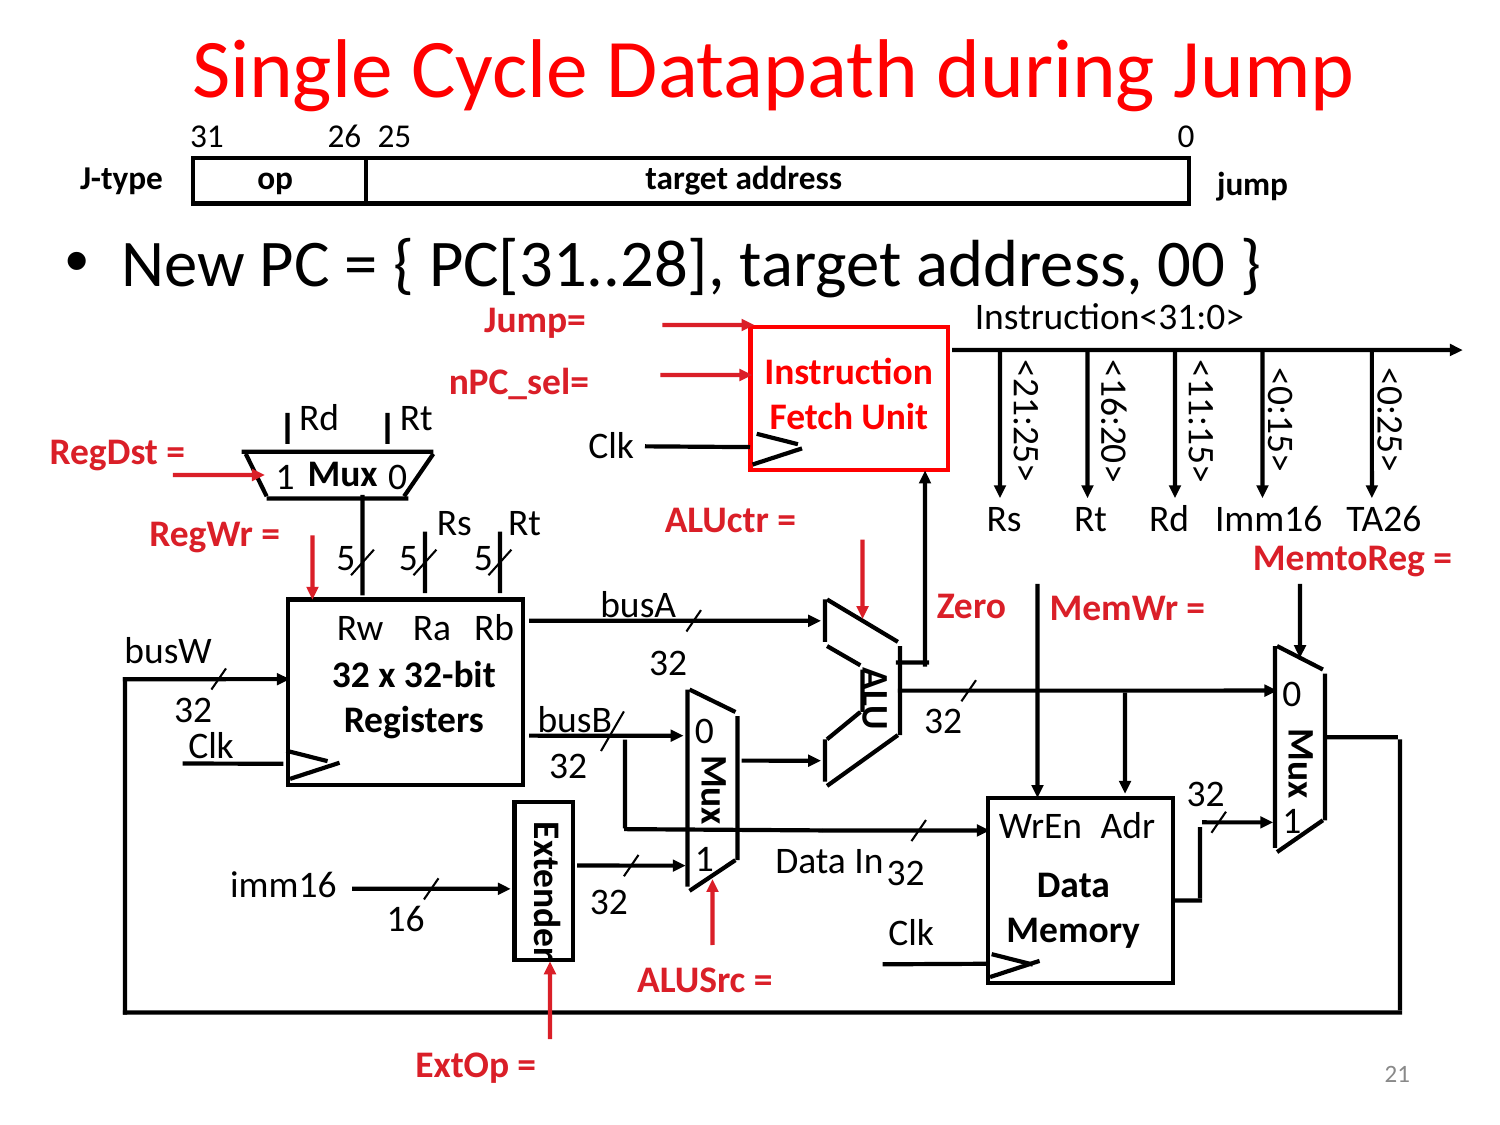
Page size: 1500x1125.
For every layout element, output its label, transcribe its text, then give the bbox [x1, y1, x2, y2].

text_box 32 [159, 677, 228, 738]
text_box [1234, 343, 1463, 357]
text_box <0:15> [1263, 353, 1313, 486]
text_box 32 [534, 747, 603, 794]
text_box 32 [871, 840, 940, 901]
text_box [1038, 684, 1267, 697]
text_box Imm16 [1205, 486, 1331, 546]
text_box Mux [741, 830, 747, 841]
text_box Clk [873, 900, 949, 961]
text_box <0:25> [1362, 353, 1371, 486]
text_box [632, 859, 680, 872]
text_box 5 [459, 526, 508, 586]
text_box ALUctr = [649, 487, 908, 547]
text_box 32 [575, 869, 643, 930]
text_box 0 [373, 444, 423, 450]
text_box imm16 [215, 852, 352, 913]
text_box MemWr = [1034, 575, 1221, 635]
text_box 32 x 32-bit Registers [316, 642, 511, 748]
text_box [695, 614, 819, 628]
text_box Data Memory [991, 852, 1156, 957]
title Single Cycle Datapath during Jump [86, 24, 1462, 103]
text_box Rt [385, 386, 448, 446]
text_box Mux [1329, 713, 1334, 737]
text_box [287, 599, 523, 785]
text_box Ra [398, 596, 459, 642]
text_box Data In [760, 831, 899, 889]
text_box [741, 754, 819, 767]
text_box [306, 535, 319, 600]
text_box Rt [493, 491, 556, 551]
text_box Rb [459, 596, 530, 656]
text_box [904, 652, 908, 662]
text_box 32 [634, 630, 703, 691]
text_box ALU [904, 663, 908, 745]
text_box nPC_sel= [433, 349, 613, 410]
text_box <0:25> [1372, 353, 1423, 486]
text_box [1118, 692, 1132, 793]
text_box TA26 [1331, 486, 1437, 546]
text_box [750, 327, 948, 339]
text_box Adr [1085, 793, 1171, 854]
text_box Rw [321, 596, 398, 642]
text_box [660, 368, 753, 382]
text_box [920, 824, 990, 837]
text_box [543, 961, 557, 1032]
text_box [824, 599, 901, 787]
text_box [987, 822, 1173, 983]
text_box Mux [292, 441, 393, 450]
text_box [687, 689, 738, 892]
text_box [241, 451, 434, 499]
text_box <21:25> [999, 344, 1059, 498]
text_box 1 [260, 444, 310, 450]
text_box Clk [573, 413, 649, 474]
text_box Rd [1134, 486, 1205, 546]
text_box RegDst = [34, 420, 201, 480]
text_box Clk [173, 713, 249, 774]
slide_number 21 [1074, 1042, 1425, 1103]
text_box [628, 729, 680, 742]
list New PC = { PC[31..28], target address, 00 } [50, 212, 1463, 281]
text_box <11:15> [1174, 344, 1234, 486]
text_box Instruction Fetch Unit [749, 339, 949, 445]
text_box ExtOp = [400, 1032, 552, 1092]
text_box Mux [1329, 738, 1334, 814]
text_box 32 [1171, 761, 1240, 822]
text_box Rd [284, 386, 355, 444]
text_box Rs [421, 491, 487, 551]
text_box Extender [519, 807, 579, 977]
text_box Rs [971, 486, 1037, 546]
text_box busB [522, 687, 628, 747]
text_box 5 [384, 526, 433, 586]
text_box 16 [371, 887, 440, 947]
text_box <0:15> [1253, 353, 1262, 486]
text_box [228, 672, 290, 686]
text_box 32 [909, 689, 978, 749]
text_box [514, 802, 573, 961]
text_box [1274, 645, 1326, 853]
text_box Mux [741, 740, 747, 760]
text_box MemtoReg = [1238, 525, 1468, 585]
text_box [662, 318, 755, 332]
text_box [62, 106, 1306, 210]
text_box [918, 470, 932, 573]
text_box [1219, 816, 1267, 829]
text_box Mux [741, 761, 747, 829]
text_box RegWr = [134, 501, 296, 561]
text_box [1031, 635, 1044, 798]
text_box WrEn [984, 793, 1085, 854]
text_box busW [109, 619, 227, 679]
text_box Instruction<31:0> [959, 285, 1260, 345]
text_box Zero [922, 573, 1022, 634]
text_box busA [585, 572, 692, 633]
text_box [440, 882, 511, 896]
text_box Rt [1059, 486, 1122, 546]
text_box Jump= [469, 287, 610, 347]
text_box [750, 445, 948, 471]
text_box ALUSrc = [622, 947, 788, 1007]
text_box <16:20> [1086, 344, 1147, 498]
text_box 5 [321, 526, 371, 586]
